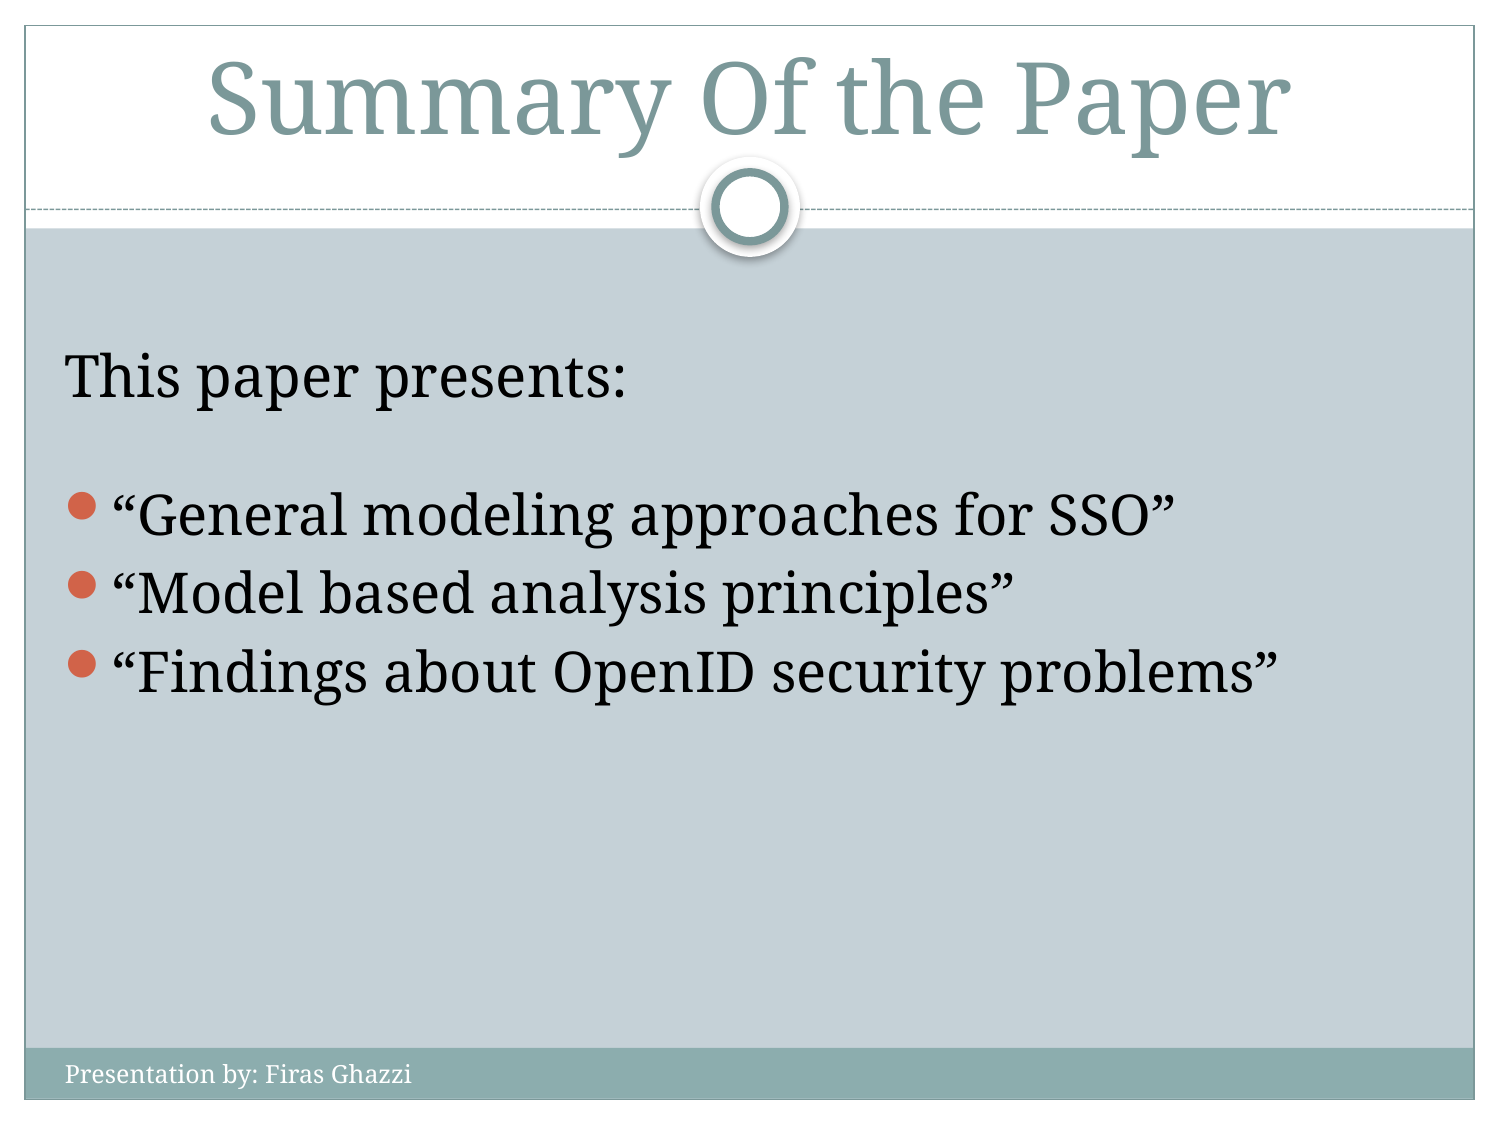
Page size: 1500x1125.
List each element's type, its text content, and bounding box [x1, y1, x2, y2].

title Summary Of the Paper [49, 37, 1450, 162]
list This paper presents: “General modeling approaches for SSO” “Model based analysis principles” “Findings about OpenID security problems” [49, 250, 1445, 1001]
footer Presentation by: Firas Ghazzi [50, 1051, 638, 1112]
